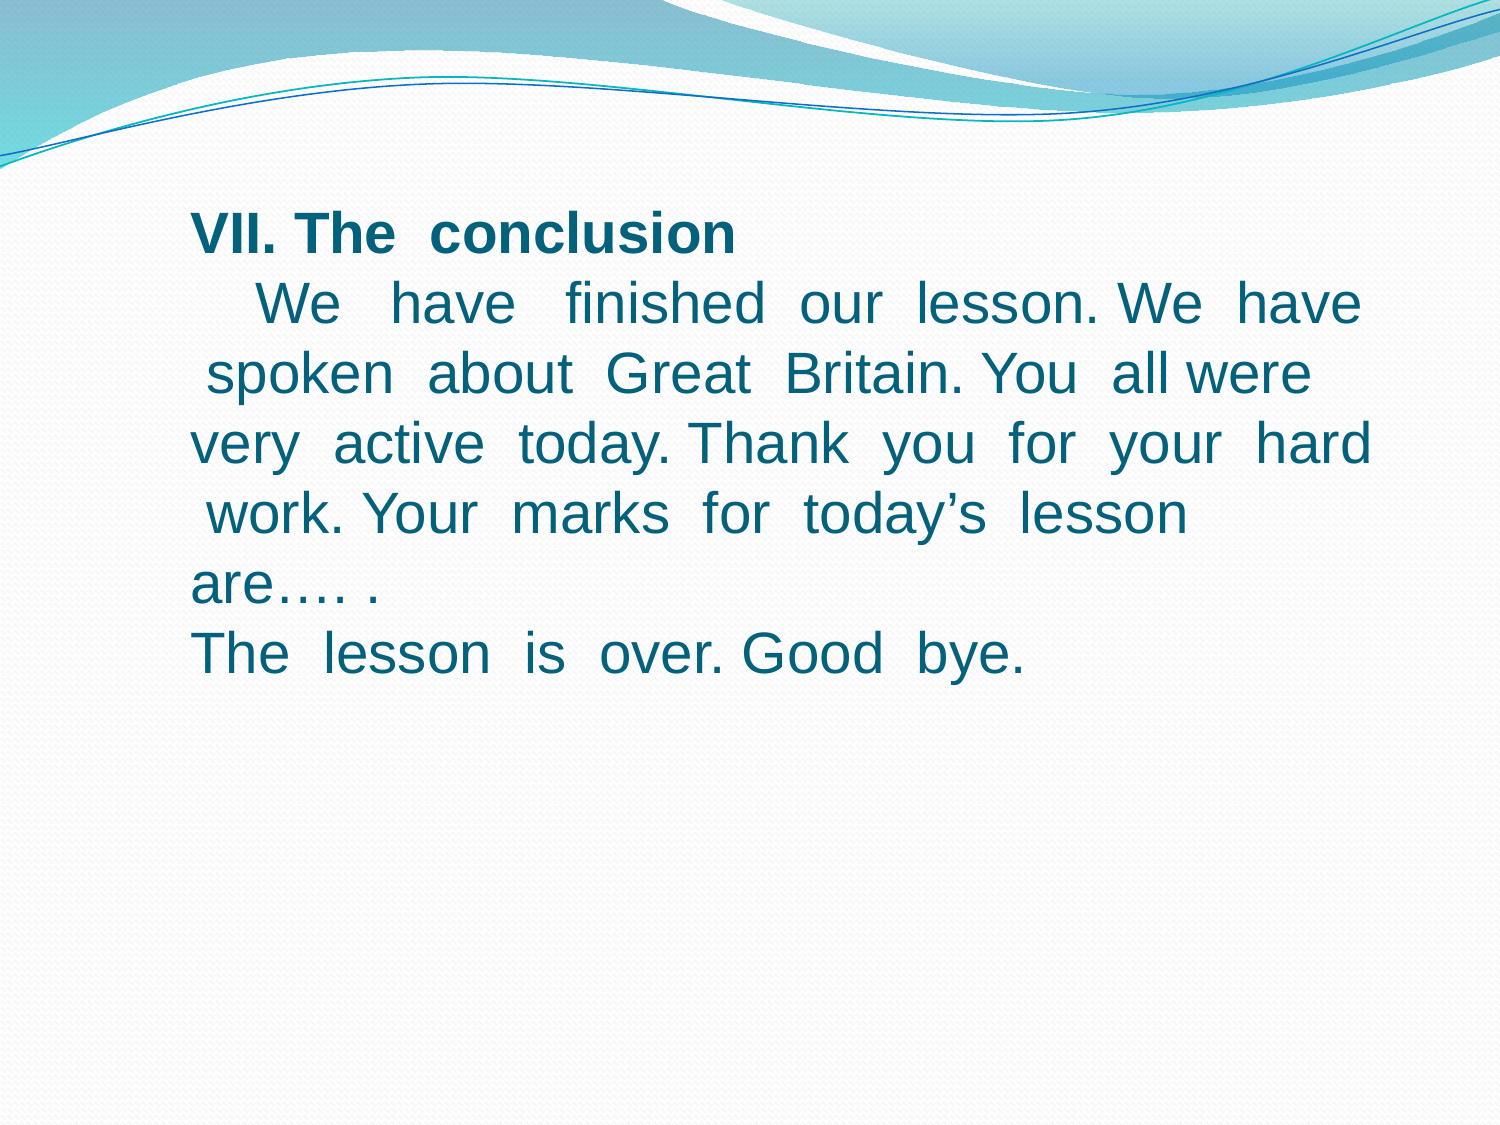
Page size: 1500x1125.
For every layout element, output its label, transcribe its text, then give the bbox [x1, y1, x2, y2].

text_box VII. The conclusion We have finished our lesson. We have spoken about Great Britain. You all were very active today. Thank you for your hard work. Your marks for today’s lesson are…. . The lesson is over. Good bye. [175, 187, 1395, 762]
